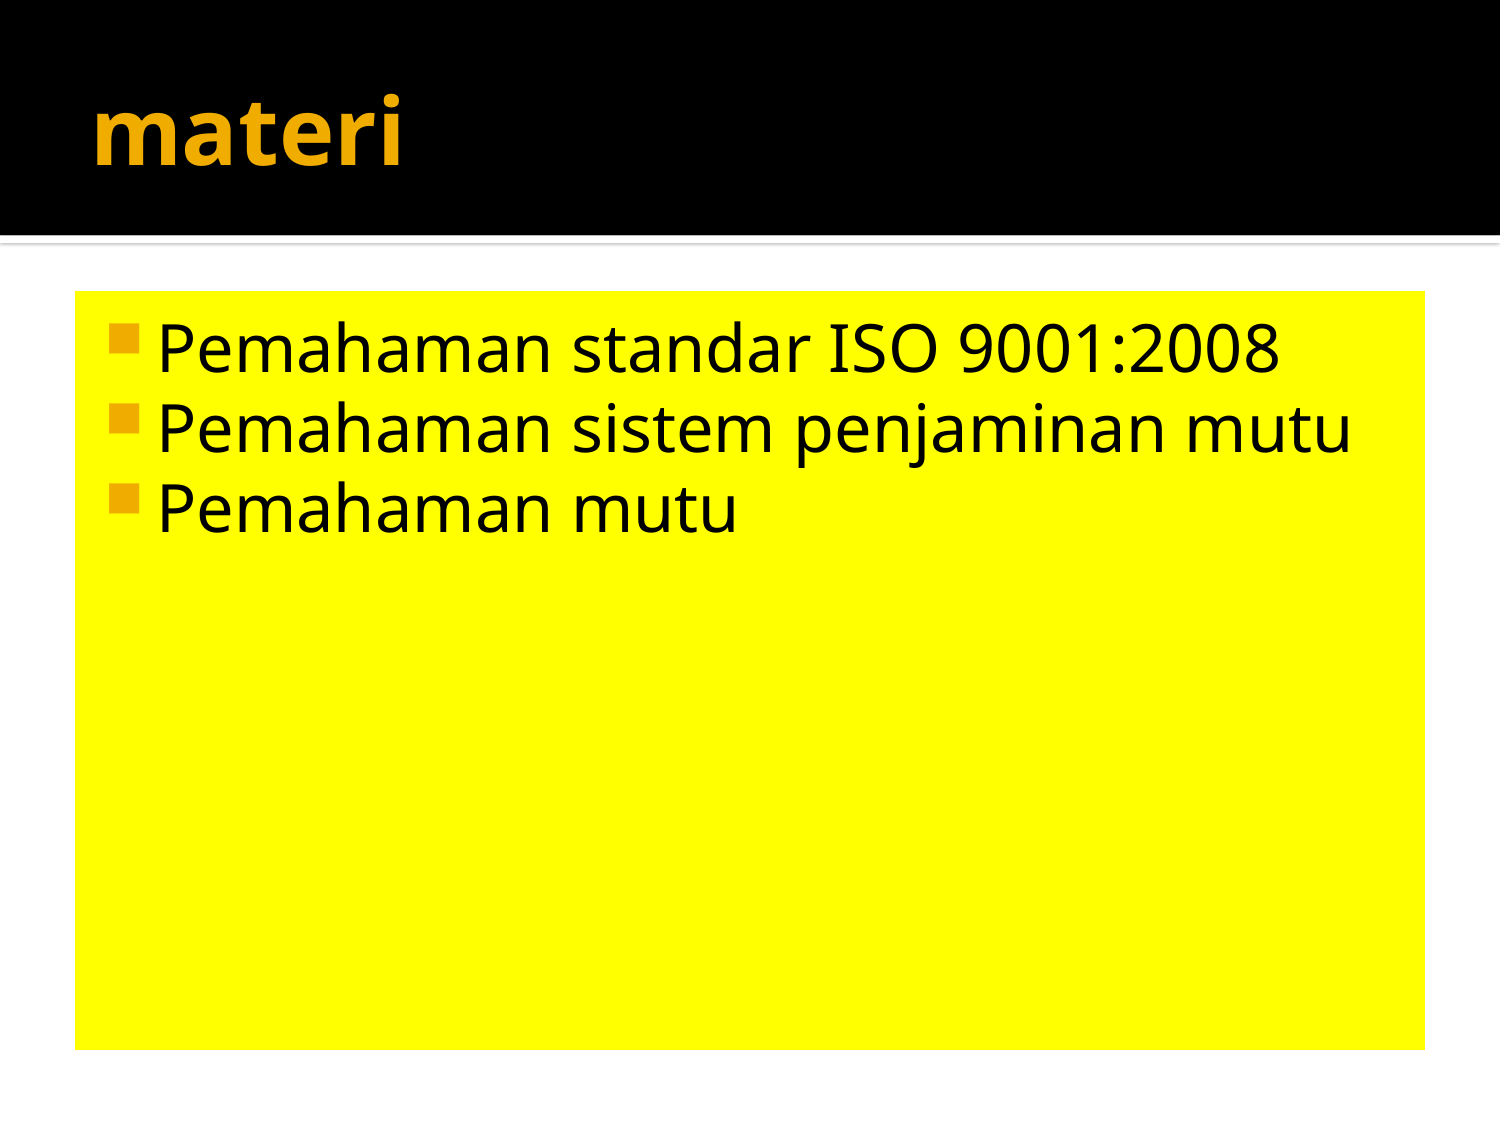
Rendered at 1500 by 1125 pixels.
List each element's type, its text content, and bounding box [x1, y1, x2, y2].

list Pemahaman standar ISO 9001:2008 Pemahaman sistem penjaminan mutu Pemahaman mutu [75, 291, 1425, 1050]
title materi [75, 25, 1425, 231]
